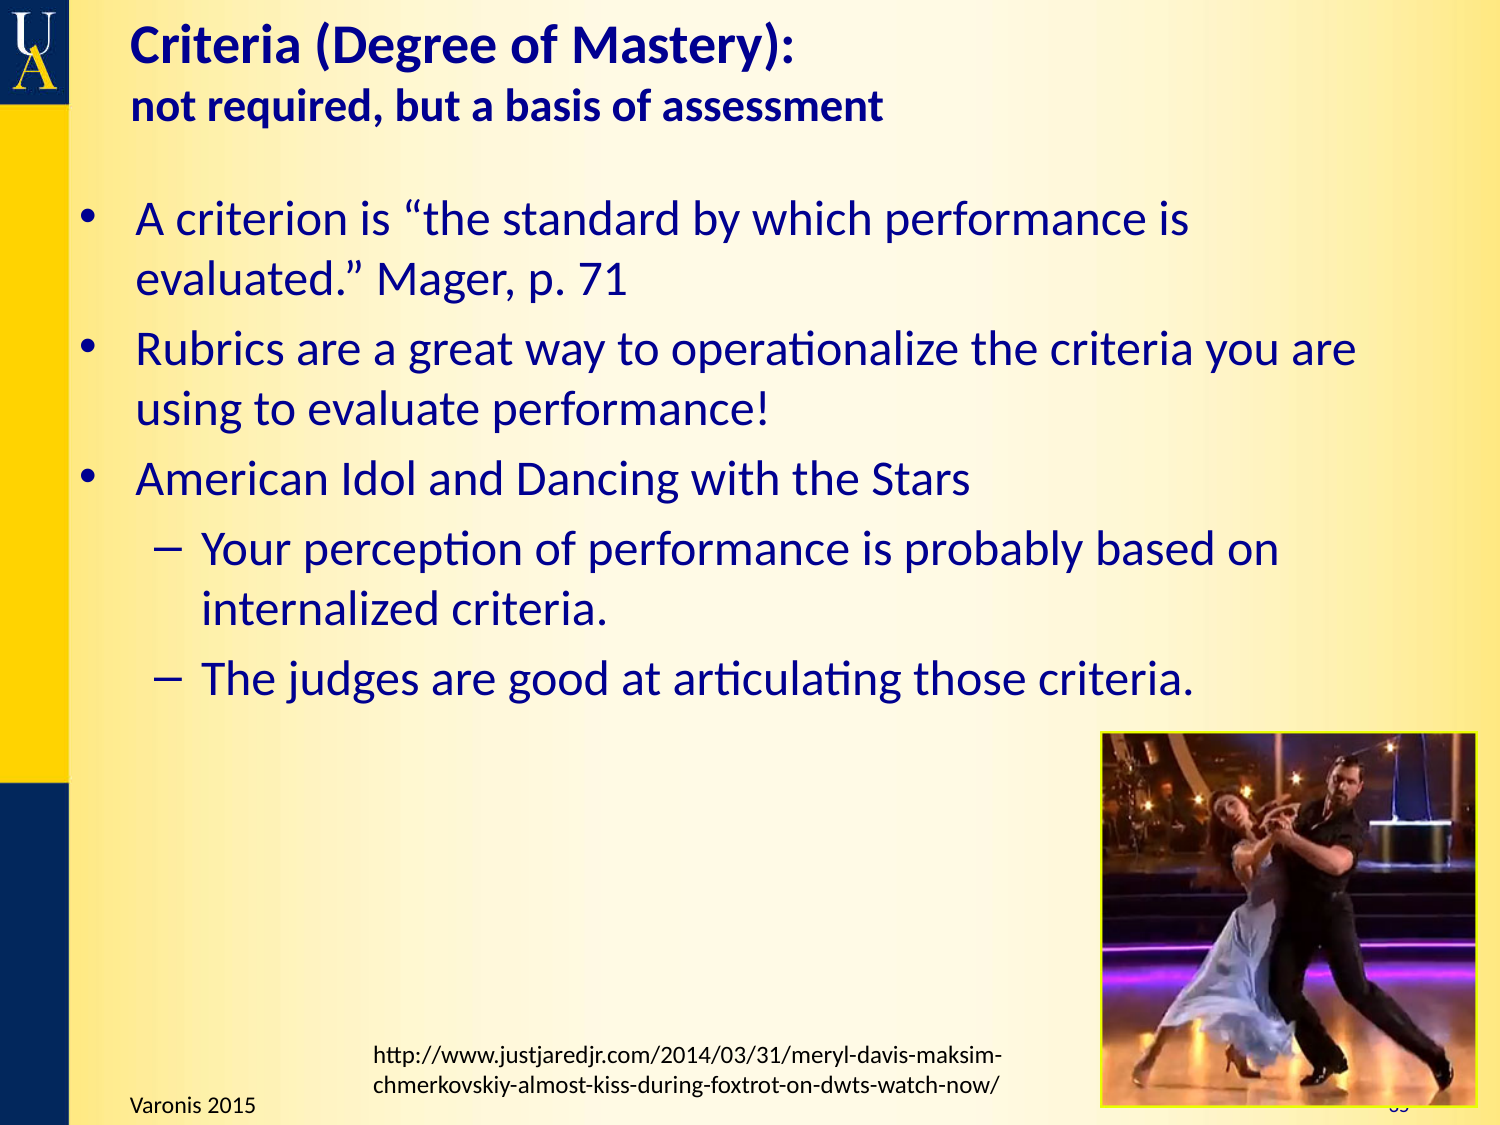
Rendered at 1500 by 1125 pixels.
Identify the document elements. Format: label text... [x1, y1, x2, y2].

slide_number 35 [1373, 1116, 1432, 1125]
text_box http://www.justjaredjr.com/2014/03/31/meryl-davis-maksim-chmerkovskiy-almost-kiss-during-foxtrot-on-dwts-watch-now/ [358, 1031, 1038, 1107]
title Criteria (Degree of Mastery): not required, but a basis of assessment [115, 0, 1500, 139]
picture [0, 0, 1500, 1125]
list A criterion is “the standard by which performance is evaluated.” Mager, p. 71 Rubrics are a great way to operationalize the criteria you are using to evaluate performance! American Idol and Dancing with the Stars Your perception of performance is probably based on internalized criteria. The judges are good at articulating those criteria. [64, 177, 1374, 946]
